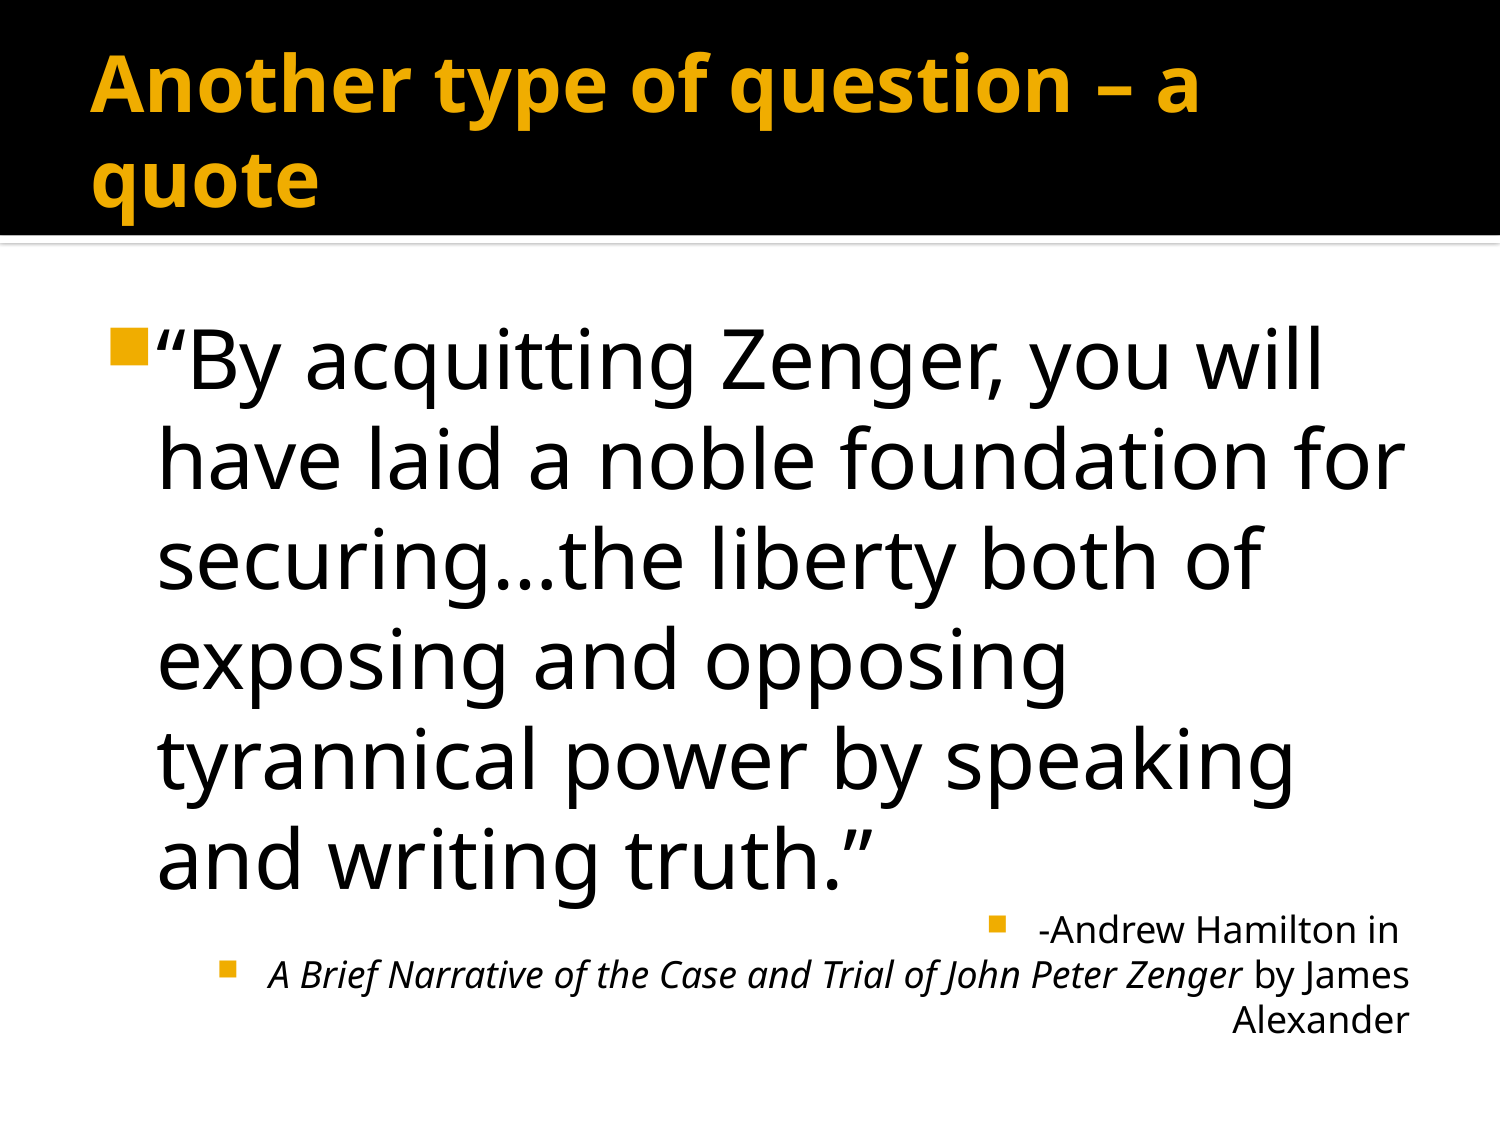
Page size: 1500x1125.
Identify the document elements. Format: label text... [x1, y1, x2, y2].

list “By acquitting Zenger, you will have laid a noble foundation for securing…the liberty both of exposing and opposing tyrannical power by speaking and writing truth.” -Andrew Hamilton in A Brief Narrative of the Case and Trial of John Peter Zenger by James Alexander [75, 291, 1425, 1050]
title Another type of question – a quote [75, 25, 1425, 231]
